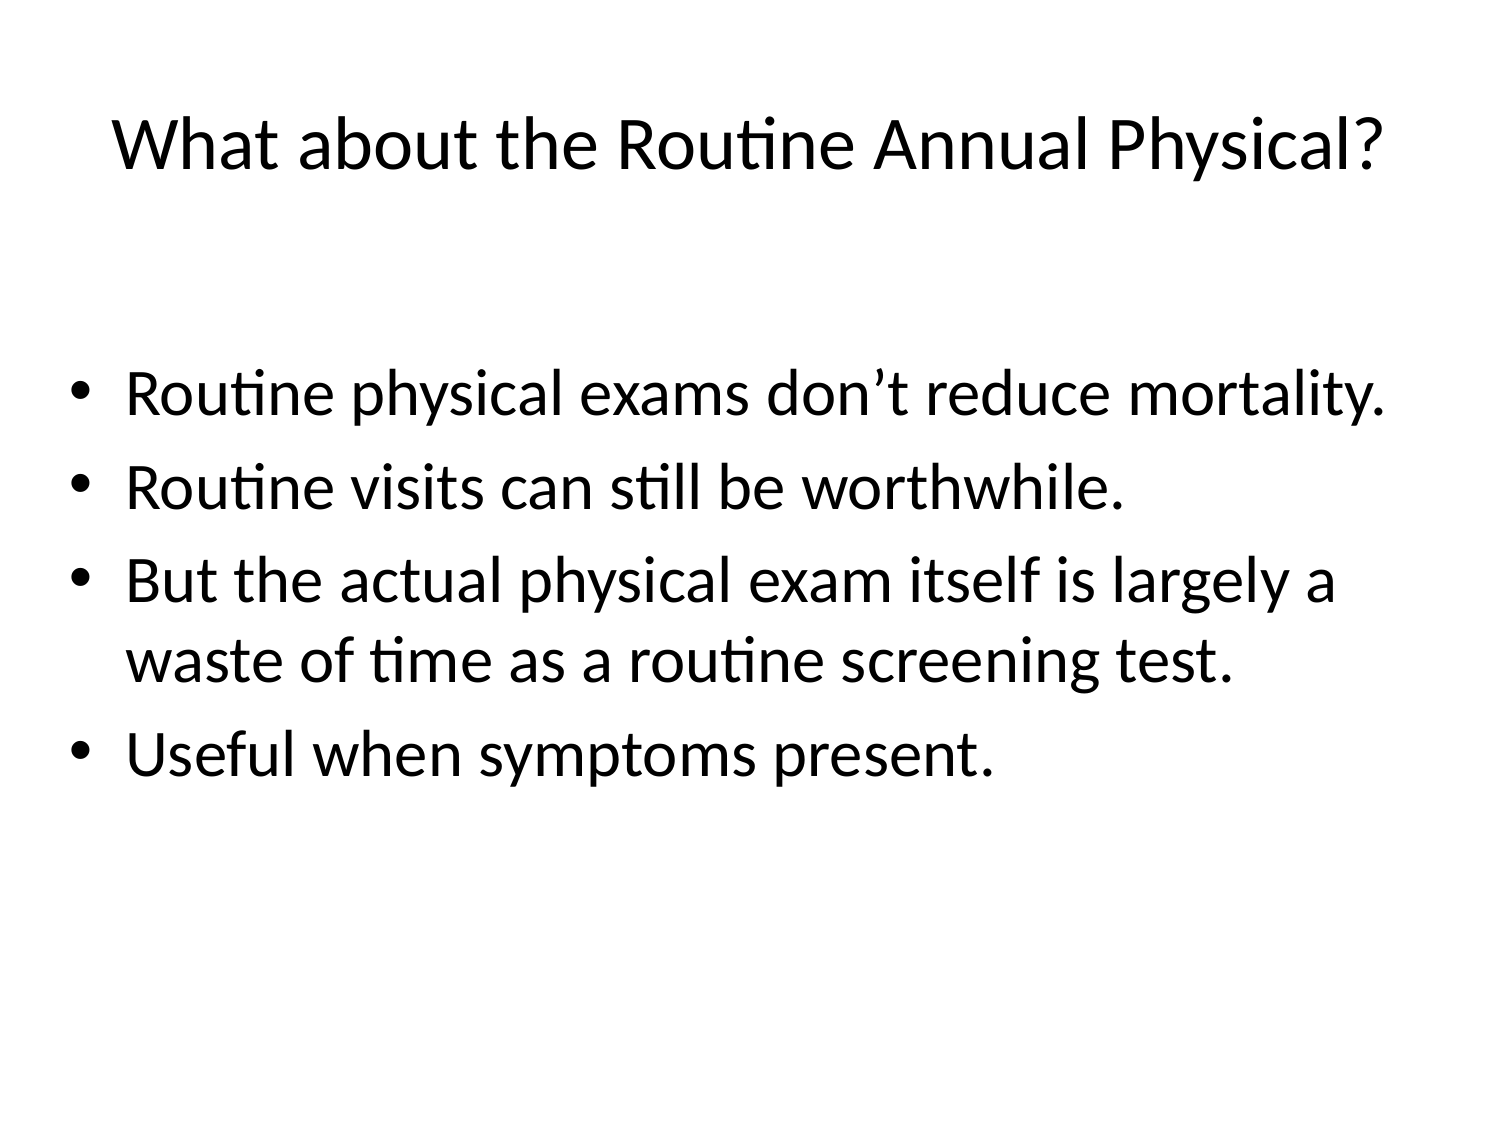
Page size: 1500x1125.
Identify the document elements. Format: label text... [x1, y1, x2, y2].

title What about the Routine Annual Physical? [75, 45, 1425, 233]
list Routine physical exams don’t reduce mortality. Routine visits can still be worthwhile. But the actual physical exam itself is largely a waste of time as a routine screening test. Useful when symptoms present. [53, 341, 1404, 1085]
